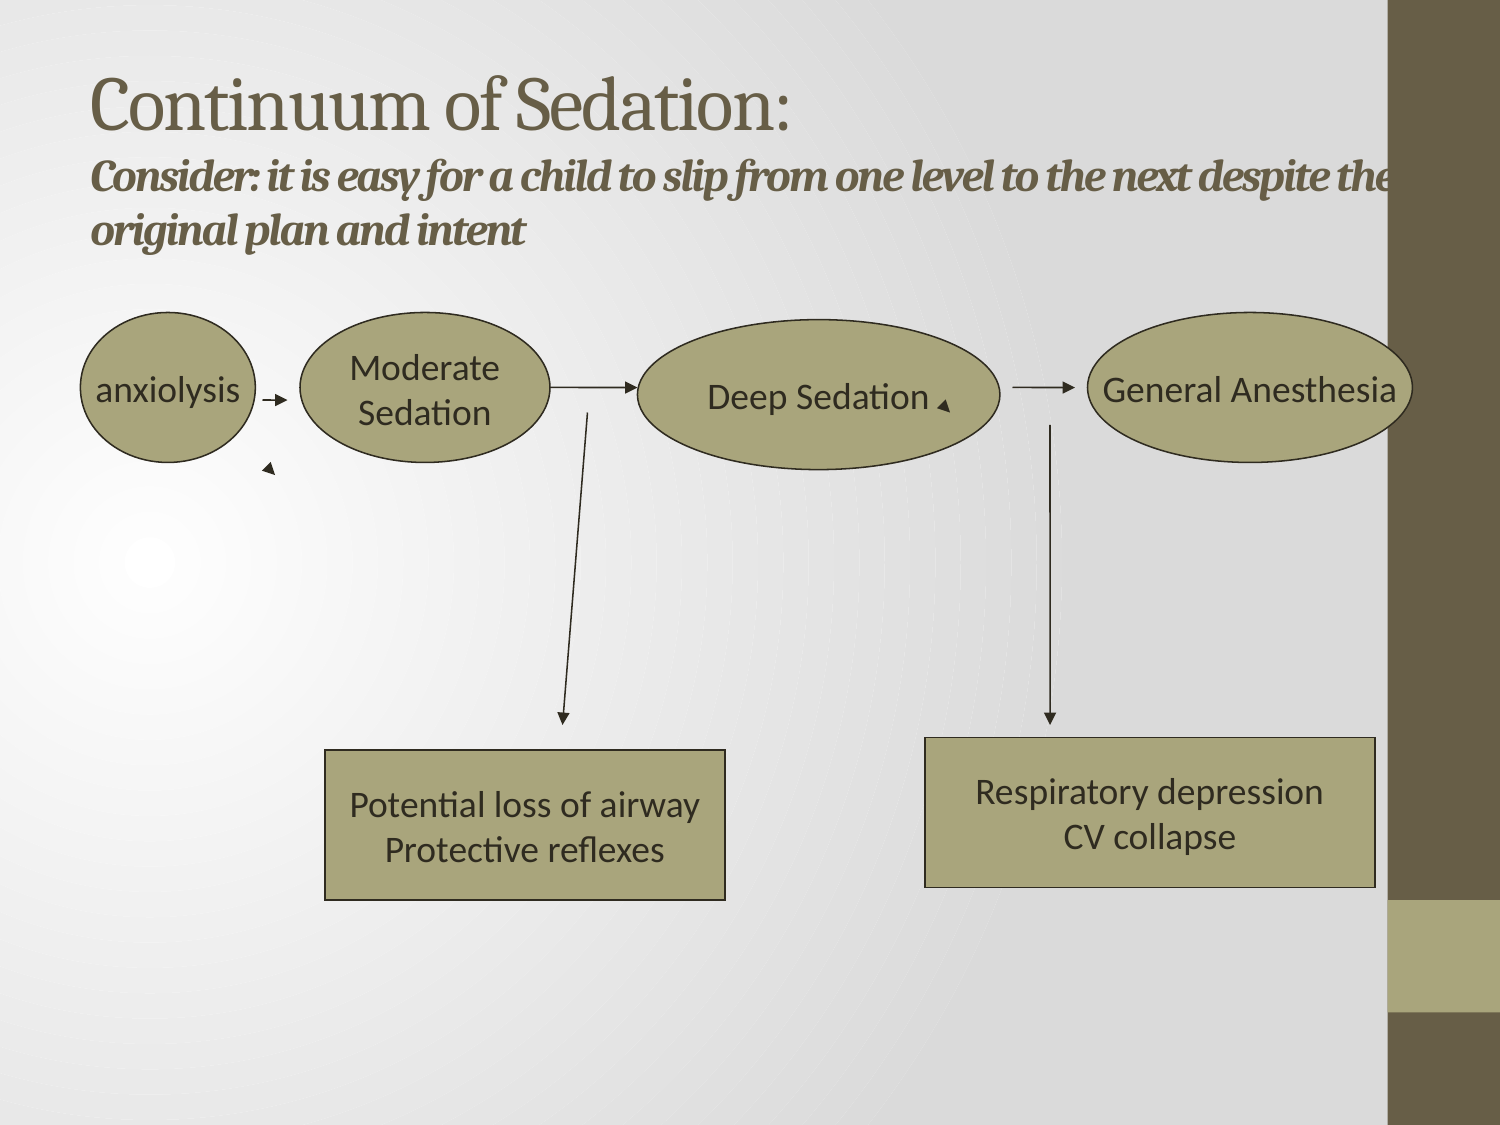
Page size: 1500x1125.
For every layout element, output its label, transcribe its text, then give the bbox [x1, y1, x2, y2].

text_box Respiratory depression CV collapse [924, 737, 1375, 888]
text_box Potential loss of airway Protective reflexes [324, 749, 725, 900]
text_box Moderate Sedation [300, 312, 550, 463]
text_box [1043, 424, 1057, 725]
text_box anxiolysis [80, 312, 256, 463]
title Continuum of Sedation: Consider: it is easy for a child to slip from one level to the next despite the original plan and intent [75, 45, 1425, 263]
text_box Deep Sedation [637, 319, 1000, 470]
text_box [262, 393, 288, 407]
text_box [261, 461, 276, 476]
text_box [936, 399, 951, 413]
text_box [549, 381, 638, 394]
text_box General Anesthesia [1087, 312, 1413, 463]
text_box [1012, 381, 1075, 394]
text_box [557, 412, 588, 725]
